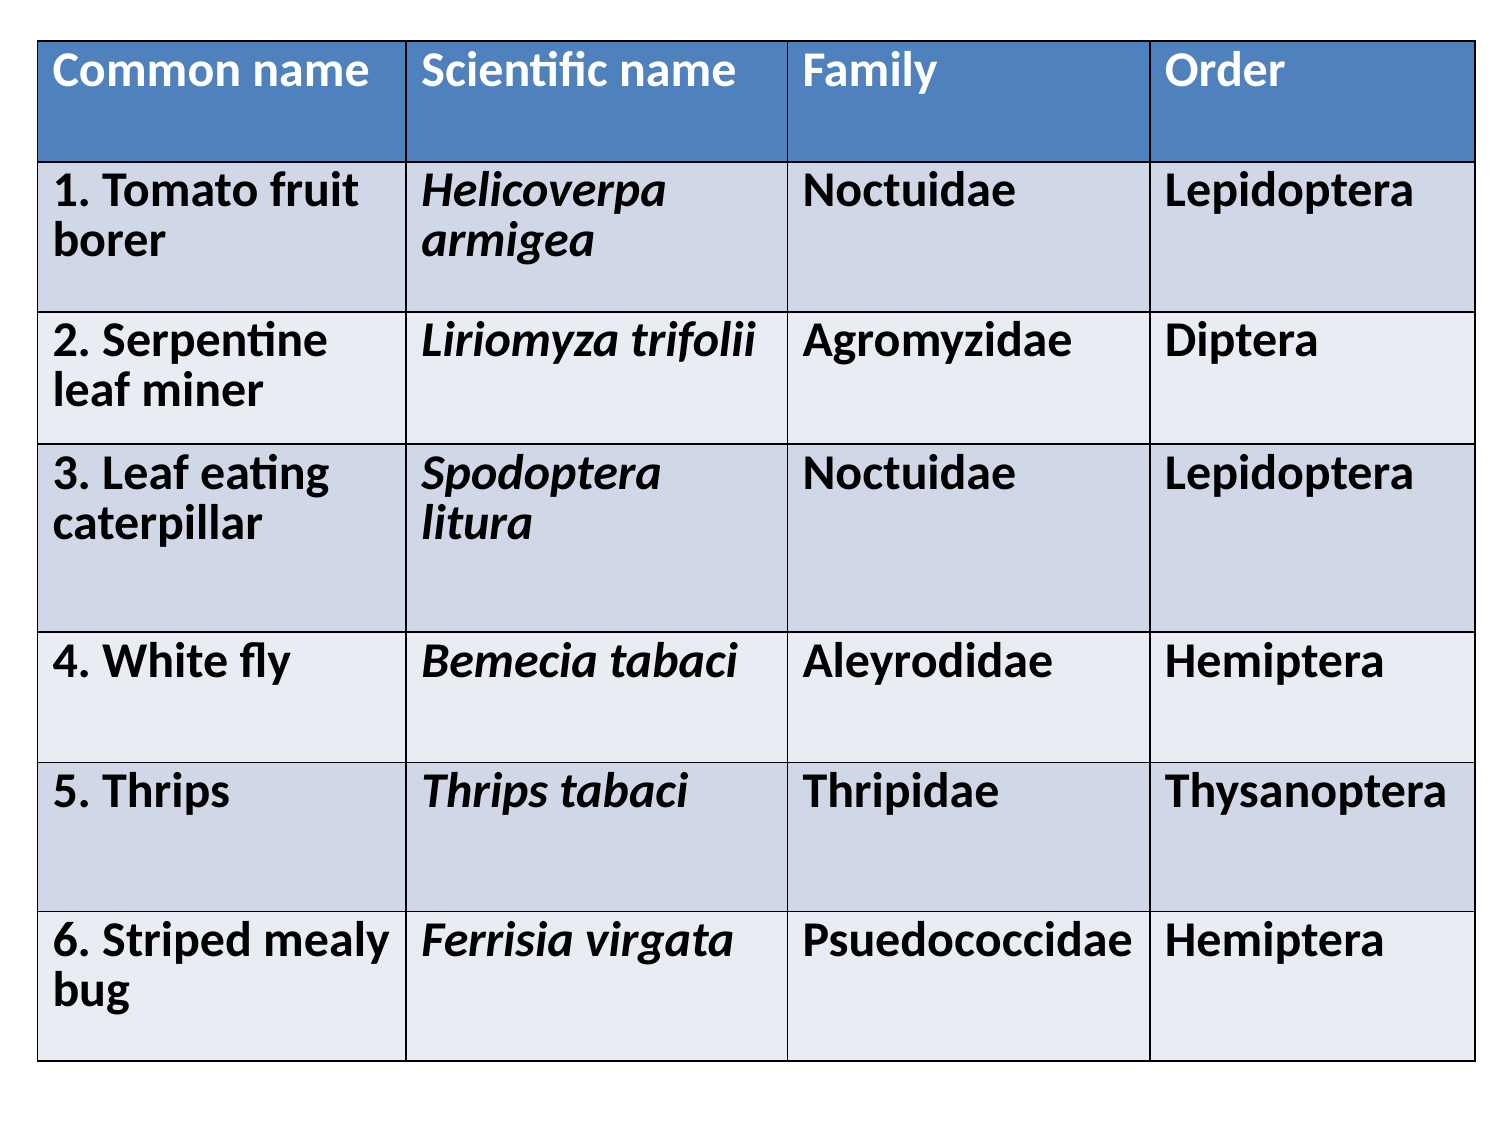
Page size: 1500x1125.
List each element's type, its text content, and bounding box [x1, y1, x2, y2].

table_cell Thysanoptera [1151, 763, 1474, 911]
table_cell Liriomyza trifolii [407, 313, 787, 443]
table_cell Lepidoptera [1151, 163, 1474, 311]
table_cell Lepidoptera [1151, 445, 1474, 631]
table_cell Thripidae [788, 763, 1149, 911]
table_header Family [788, 42, 1149, 161]
table_cell 1. Tomato fruit borer [38, 163, 405, 311]
table_cell Diptera [1151, 313, 1474, 443]
table_cell 4. White fly [38, 633, 405, 762]
table_cell 2. Serpentine leaf miner [38, 313, 405, 443]
table_cell Noctuidae [788, 445, 1149, 631]
table_cell Spodoptera litura [407, 445, 787, 631]
table_cell 3. Leaf eating caterpillar [38, 445, 405, 631]
table_header Common name [38, 42, 405, 161]
table_cell 6. Striped mealy bug [38, 912, 405, 1060]
table_cell Aleyrodidae [788, 633, 1149, 762]
table_cell Hemiptera [1151, 633, 1474, 762]
table_cell Agromyzidae [788, 313, 1149, 443]
table_cell Noctuidae [788, 163, 1149, 311]
table_cell Psuedococcidae [788, 912, 1149, 1060]
table_cell Bemecia tabaci [407, 633, 787, 762]
table_cell Helicoverpa armigea [407, 163, 787, 311]
table_cell Thrips tabaci [407, 763, 787, 911]
table_header Scientific name [407, 42, 787, 161]
table_header Order [1151, 42, 1474, 161]
table_cell Ferrisia virgata [407, 912, 787, 1060]
table_cell 5. Thrips [38, 763, 405, 911]
table_cell Hemiptera [1151, 912, 1474, 1060]
